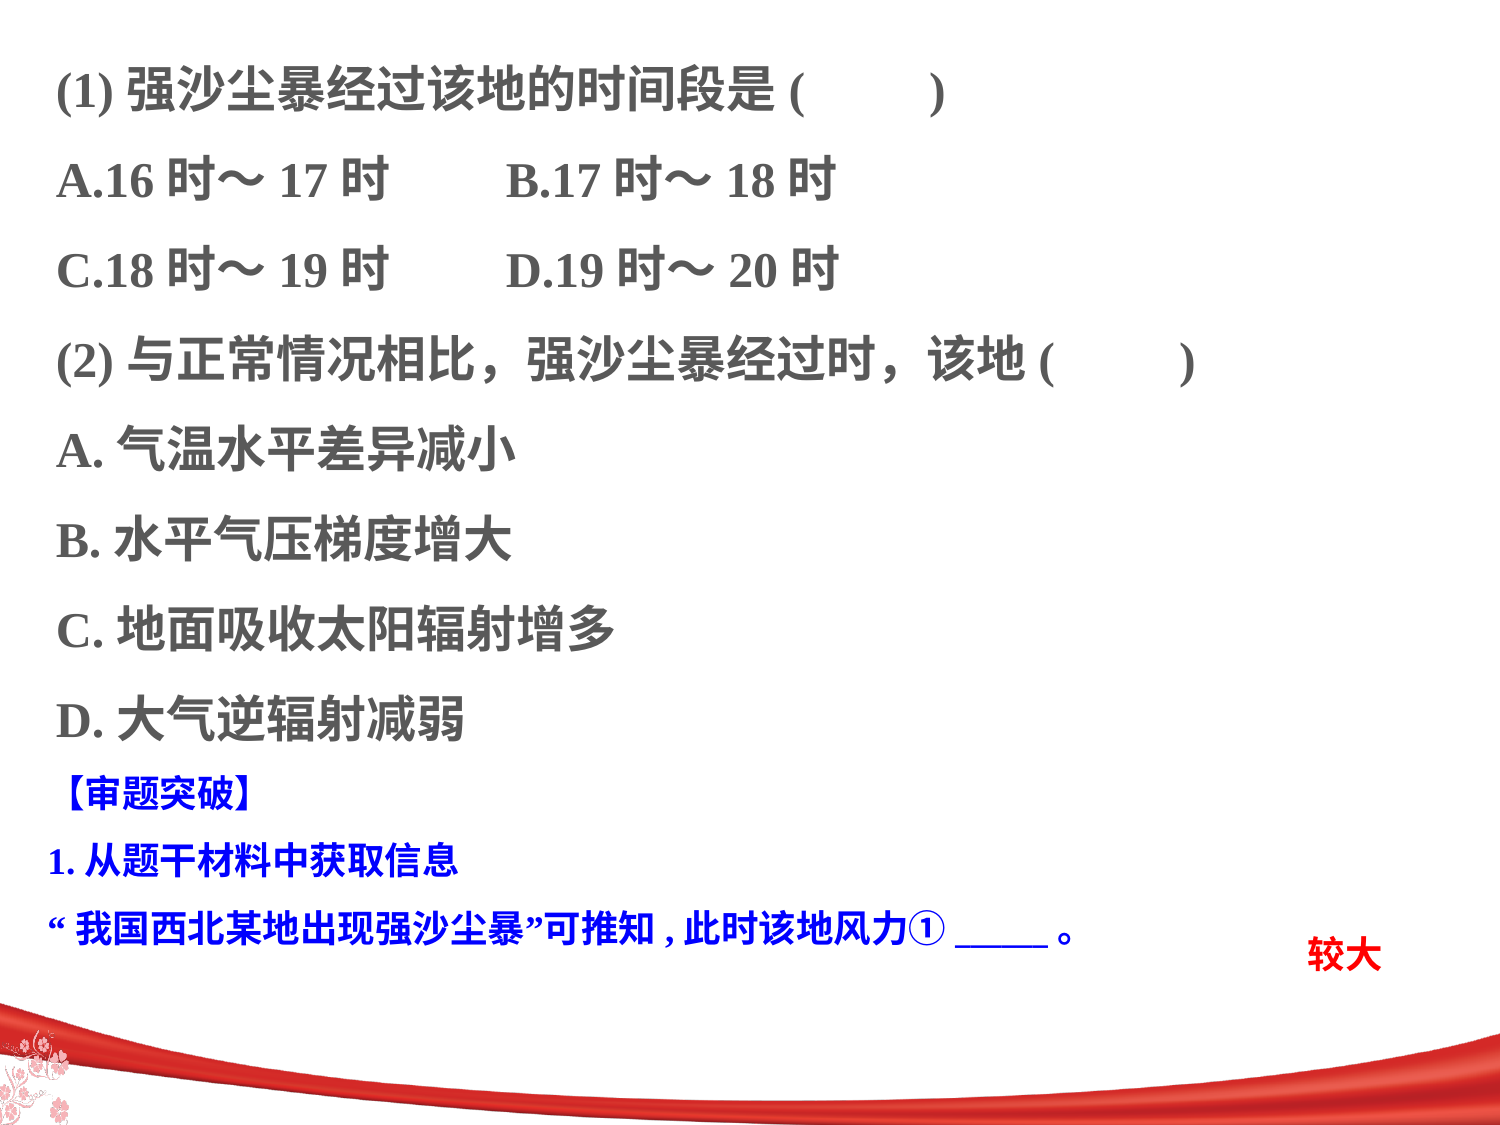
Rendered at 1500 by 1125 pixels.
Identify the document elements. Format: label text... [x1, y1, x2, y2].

text_box 【审题突破】 1.从题干材料中获取信息 “我国西北某地出现强沙尘暴”可推知,此时该地风力①______。 [32, 739, 1495, 957]
text_box 较大 [1293, 923, 1398, 984]
picture [0, 936, 1500, 1125]
text_box (1)强沙尘暴经过该地的时间段是( ) A.16时～17时 B.17时～18时 C.18时～19时 D.19时～20时 (2)与正常情况相比，强沙尘暴经过时，该地( ) A.气温水平差异减小 B.水平气压梯度增大 C.地面吸收太阳辐射增多 D.大气逆辐射减弱 [41, 19, 1371, 739]
